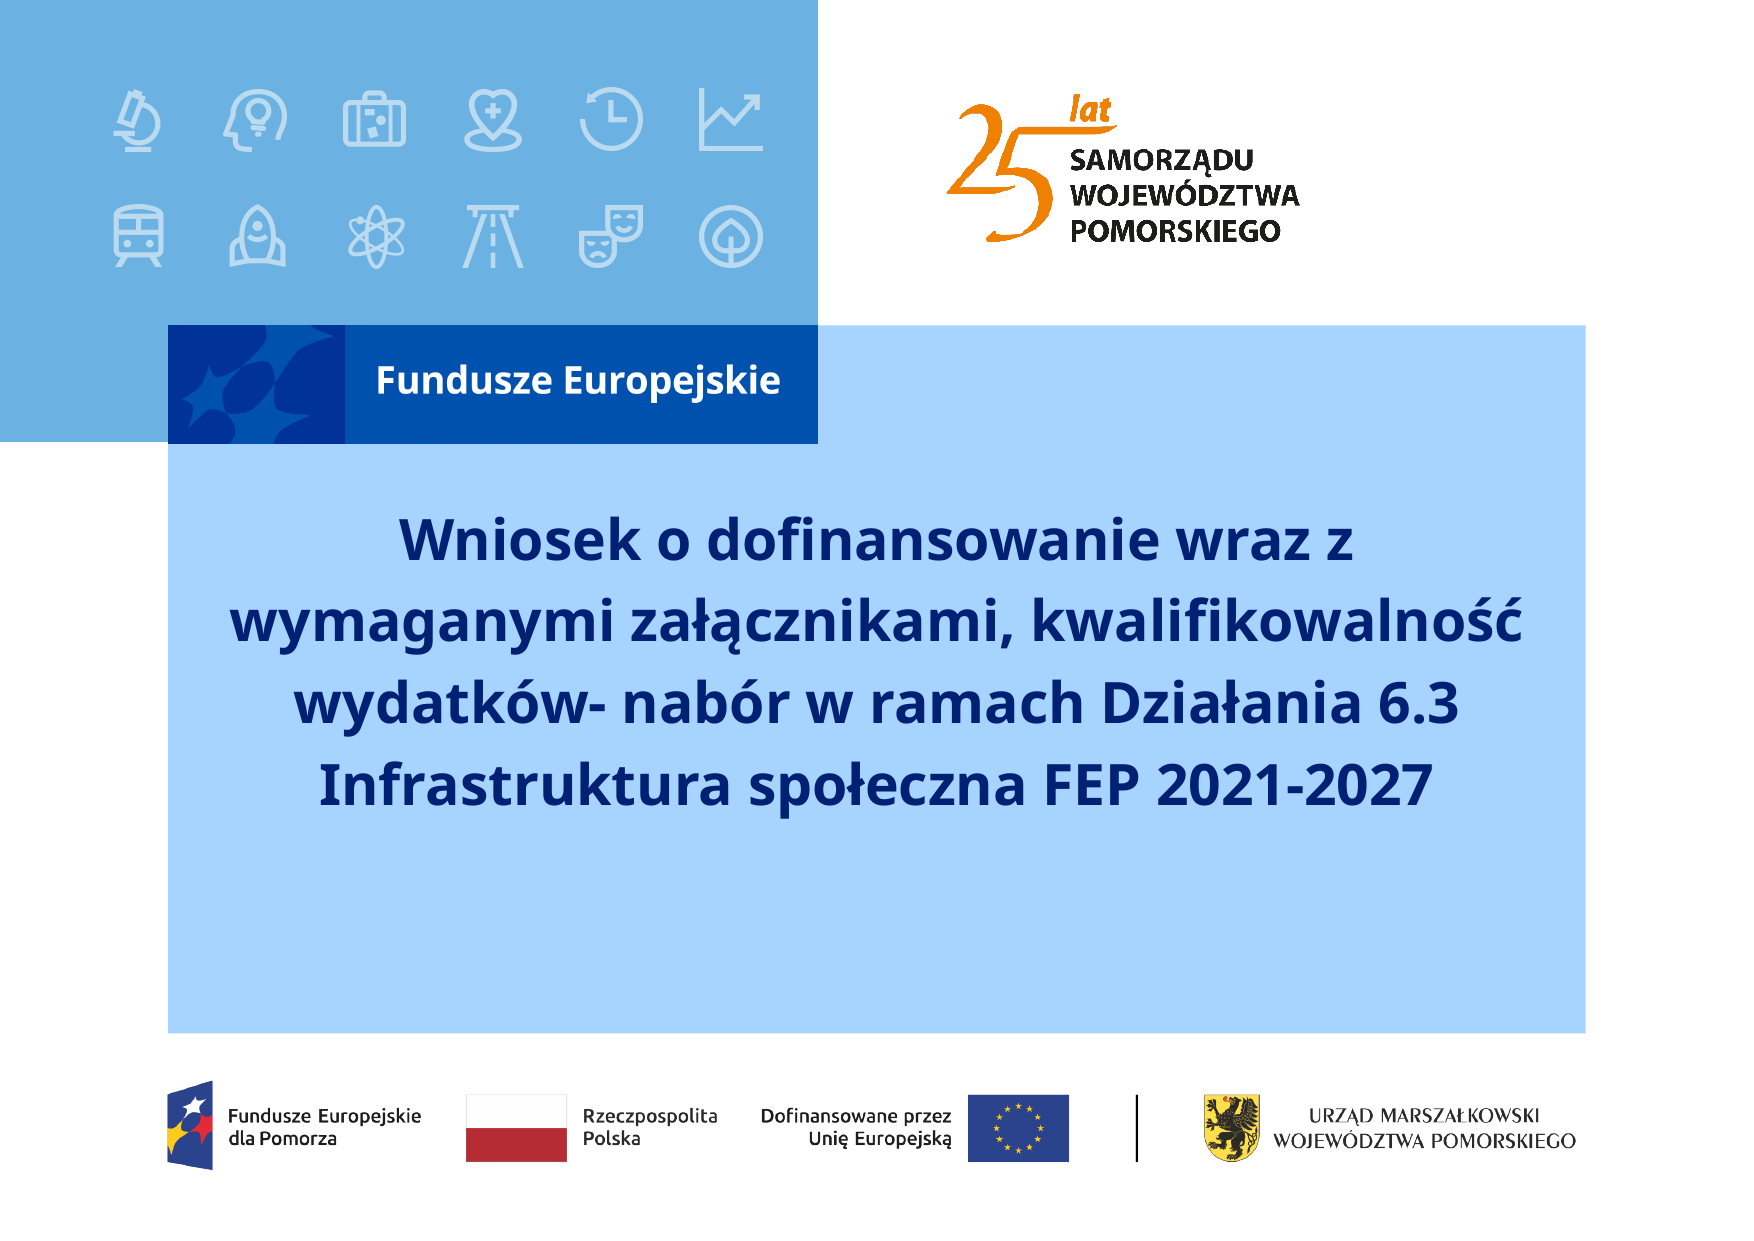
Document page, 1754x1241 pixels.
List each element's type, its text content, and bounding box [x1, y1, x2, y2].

picture [144, 1057, 1598, 1193]
picture [168, 325, 818, 444]
picture [925, 75, 1320, 268]
title Wniosek o dofinansowanie wraz z wymaganymi załącznikami, kwalifikowalność wydatków- nabór w ramach Działania 6.3 Infrastruktura społeczna FEP 2021-2027 [227, 490, 1527, 821]
